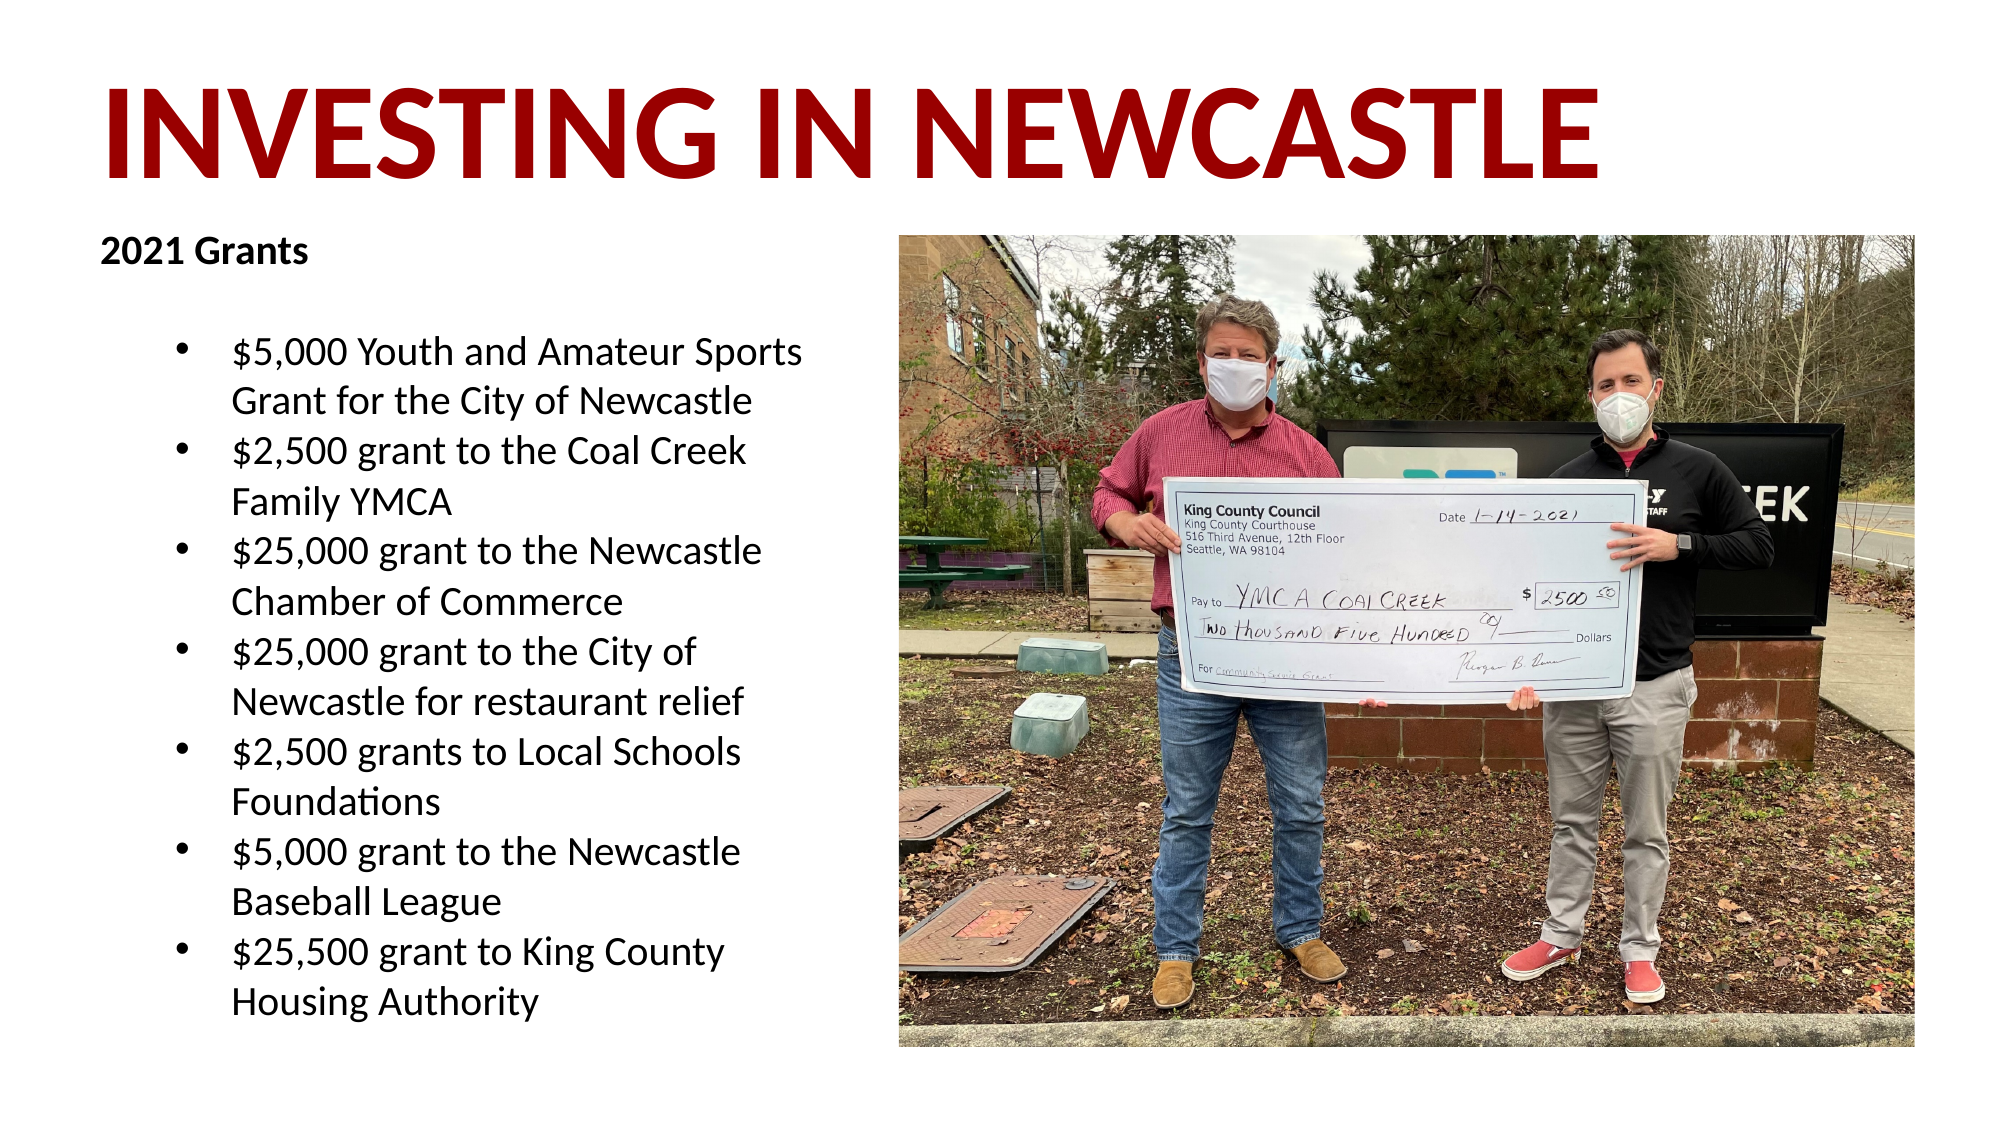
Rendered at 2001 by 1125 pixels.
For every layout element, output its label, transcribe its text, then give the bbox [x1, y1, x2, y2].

picture [898, 235, 1915, 1047]
text_box INVESTING IN NEWCASTLE [85, 34, 1936, 214]
text_box 2021 Grants $5,000 Youth and Amateur Sports Grant for the City of Newcastle $2,500 grant to the Coal Creek Family YMCA $25,000 grant to the Newcastle Chamber of Commerce $25,000 grant to the City of Newcastle for restaurant relief $2,500 grants to Local Schools Foundations $5,000 grant to the Newcastle Baseball League $25,500 grant to King County Housing Authority [85, 215, 879, 1125]
